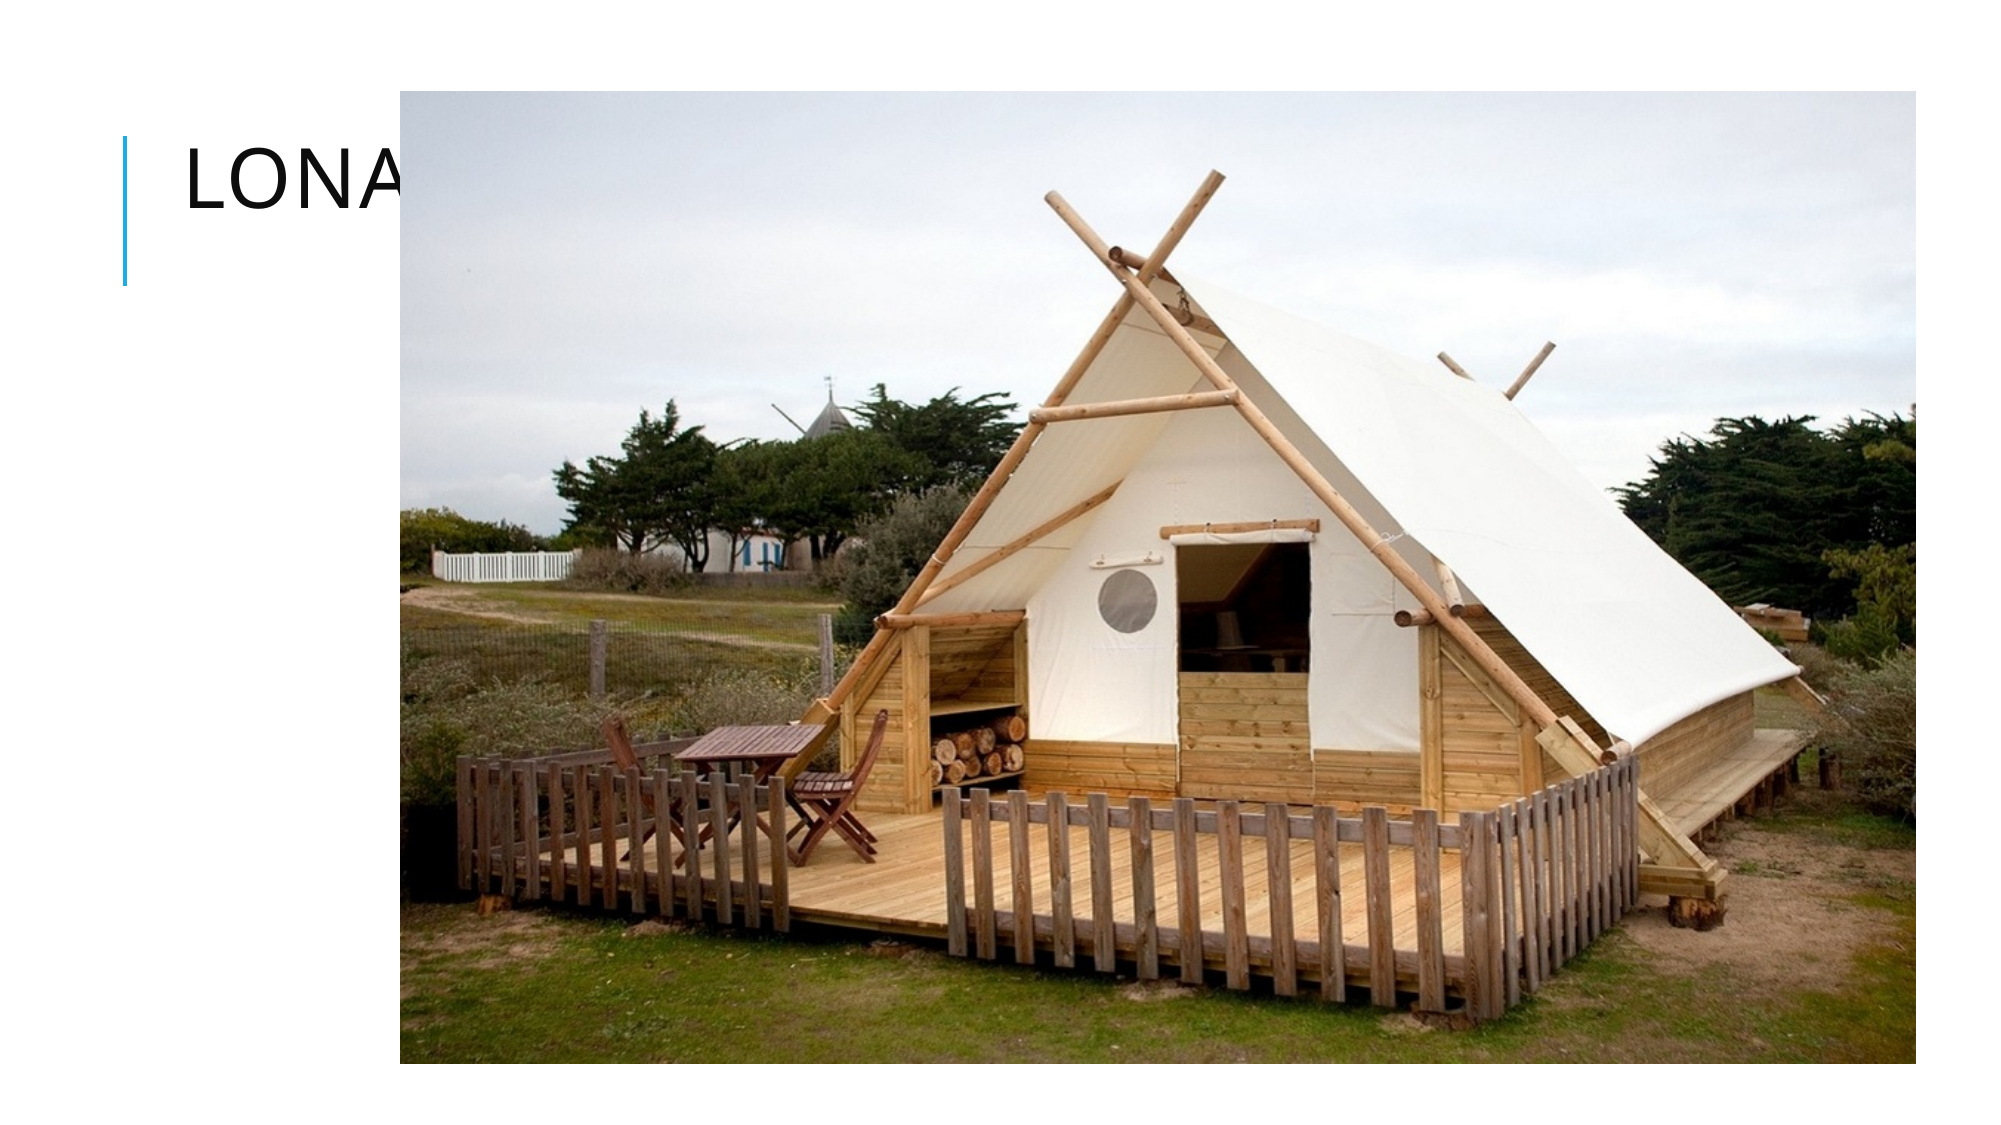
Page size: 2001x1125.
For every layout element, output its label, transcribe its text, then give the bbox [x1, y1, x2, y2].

title lona [168, 61, 848, 308]
picture [400, 91, 1916, 1064]
